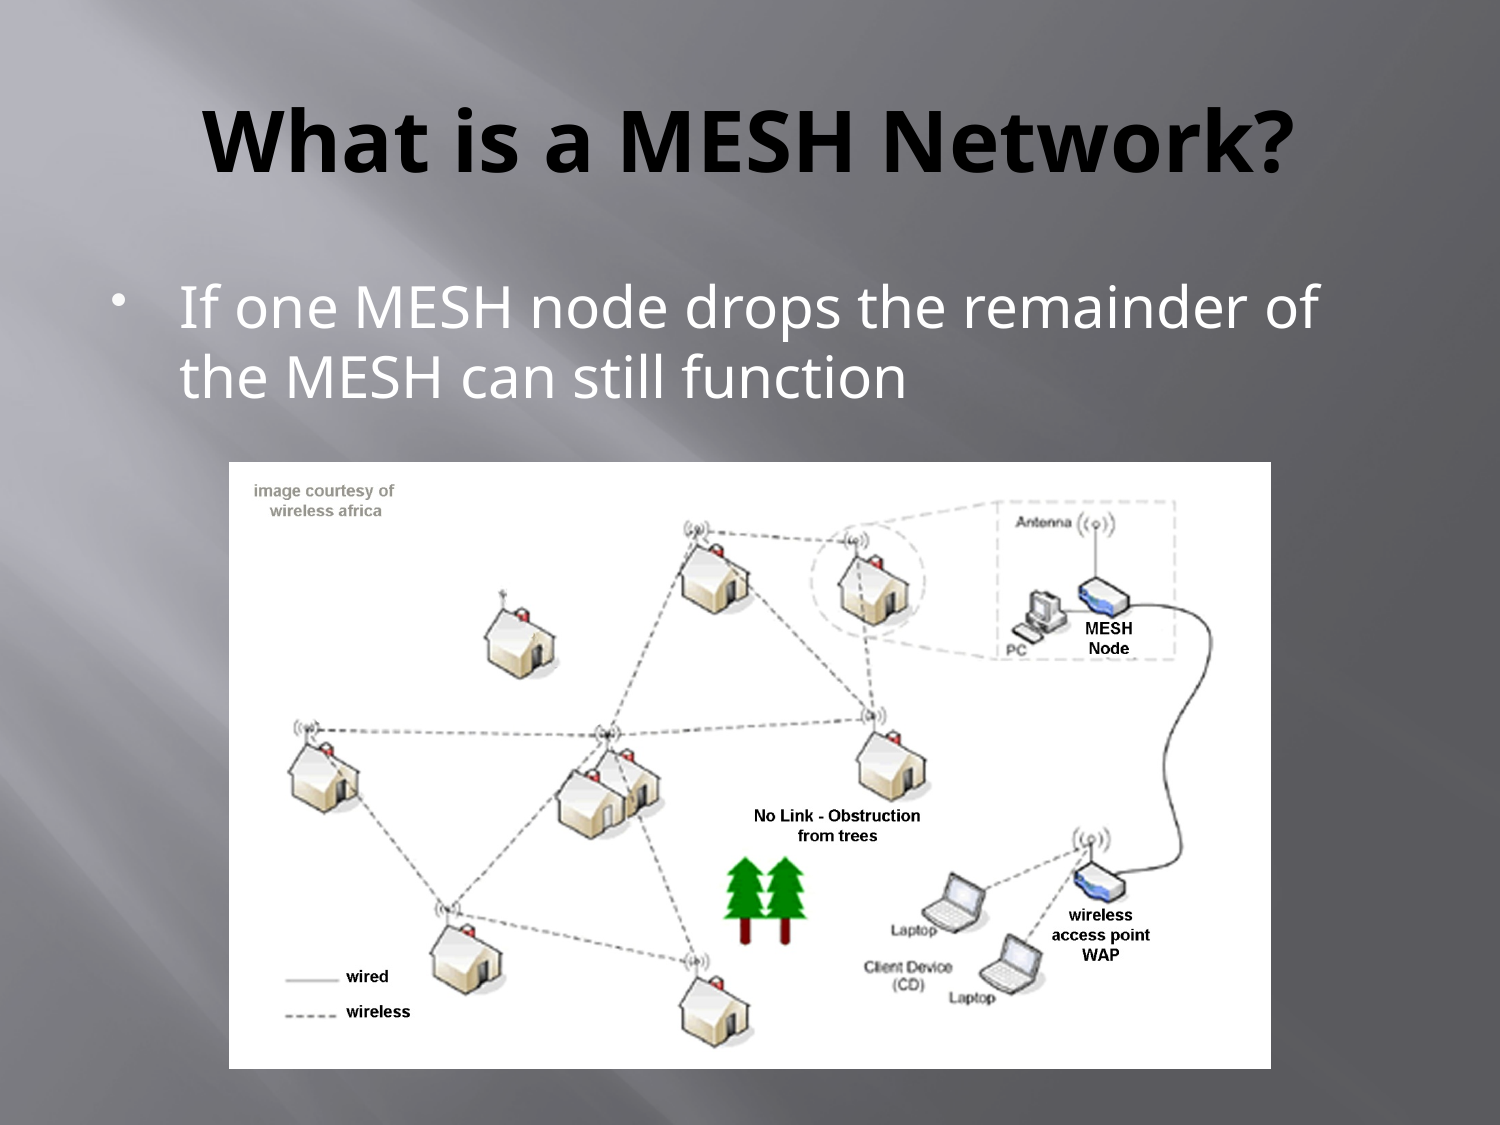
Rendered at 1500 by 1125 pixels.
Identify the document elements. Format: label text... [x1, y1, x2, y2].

title What is a MESH Network? [75, 45, 1425, 233]
picture [228, 462, 1271, 1069]
list If one MESH node drops the remainder of the MESH can still function [75, 262, 1425, 1035]
